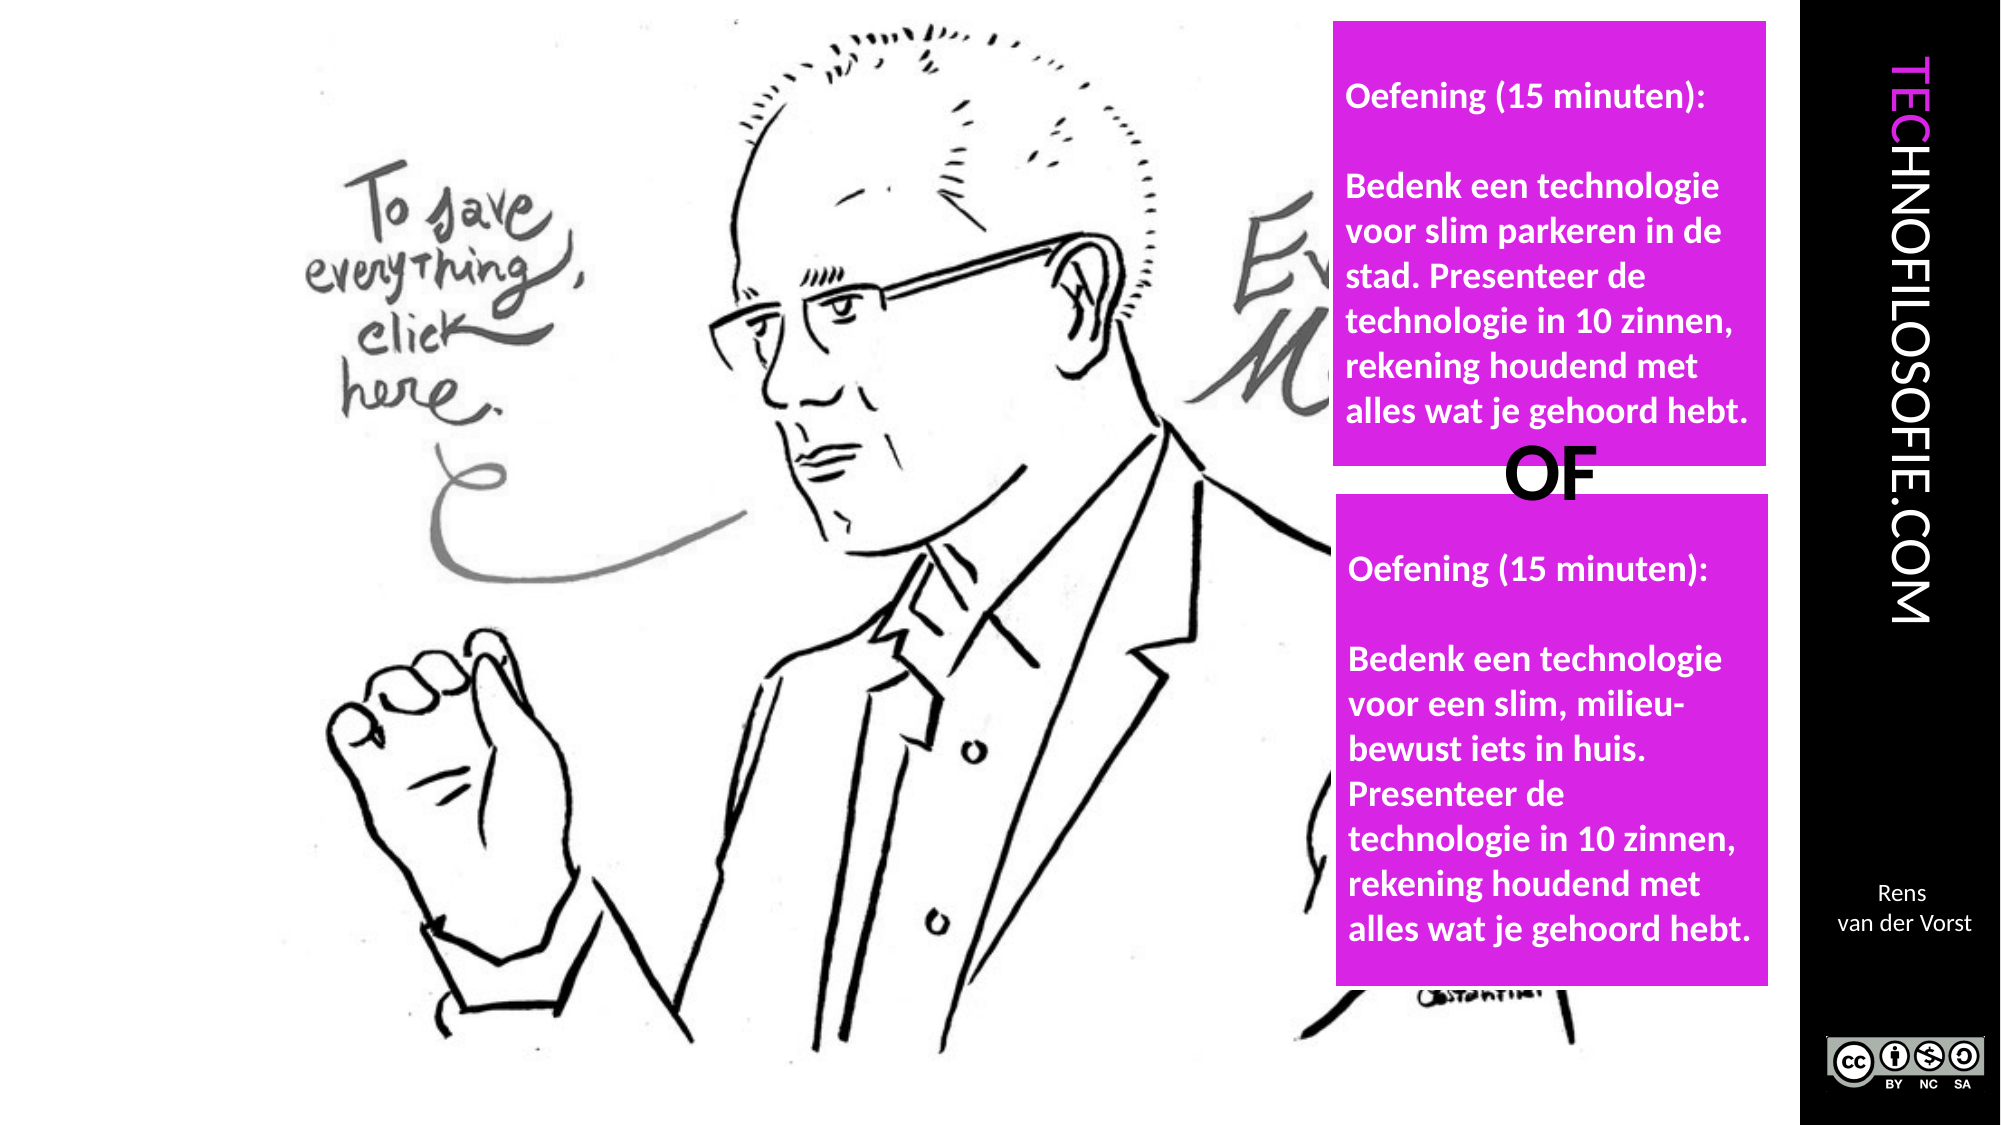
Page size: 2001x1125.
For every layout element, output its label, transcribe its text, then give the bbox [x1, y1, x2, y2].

picture [31, 18, 1698, 1067]
picture [1800, 0, 2001, 1125]
text_box Oefening (15 minuten): Bedenk een technologie voor een slim, milieu-bewust iets in huis. Presenteer de technologie in 10 zinnen, rekening houdend met alles wat je gehoord hebt. [1701, 490, 1773, 990]
text_box Oefening (15 minuten): Bedenk een technologie voor slim parkeren in de stad. Presenteer de technologie in 10 zinnen, rekening houdend met alles wat je gehoord hebt. [1693, 17, 1770, 470]
